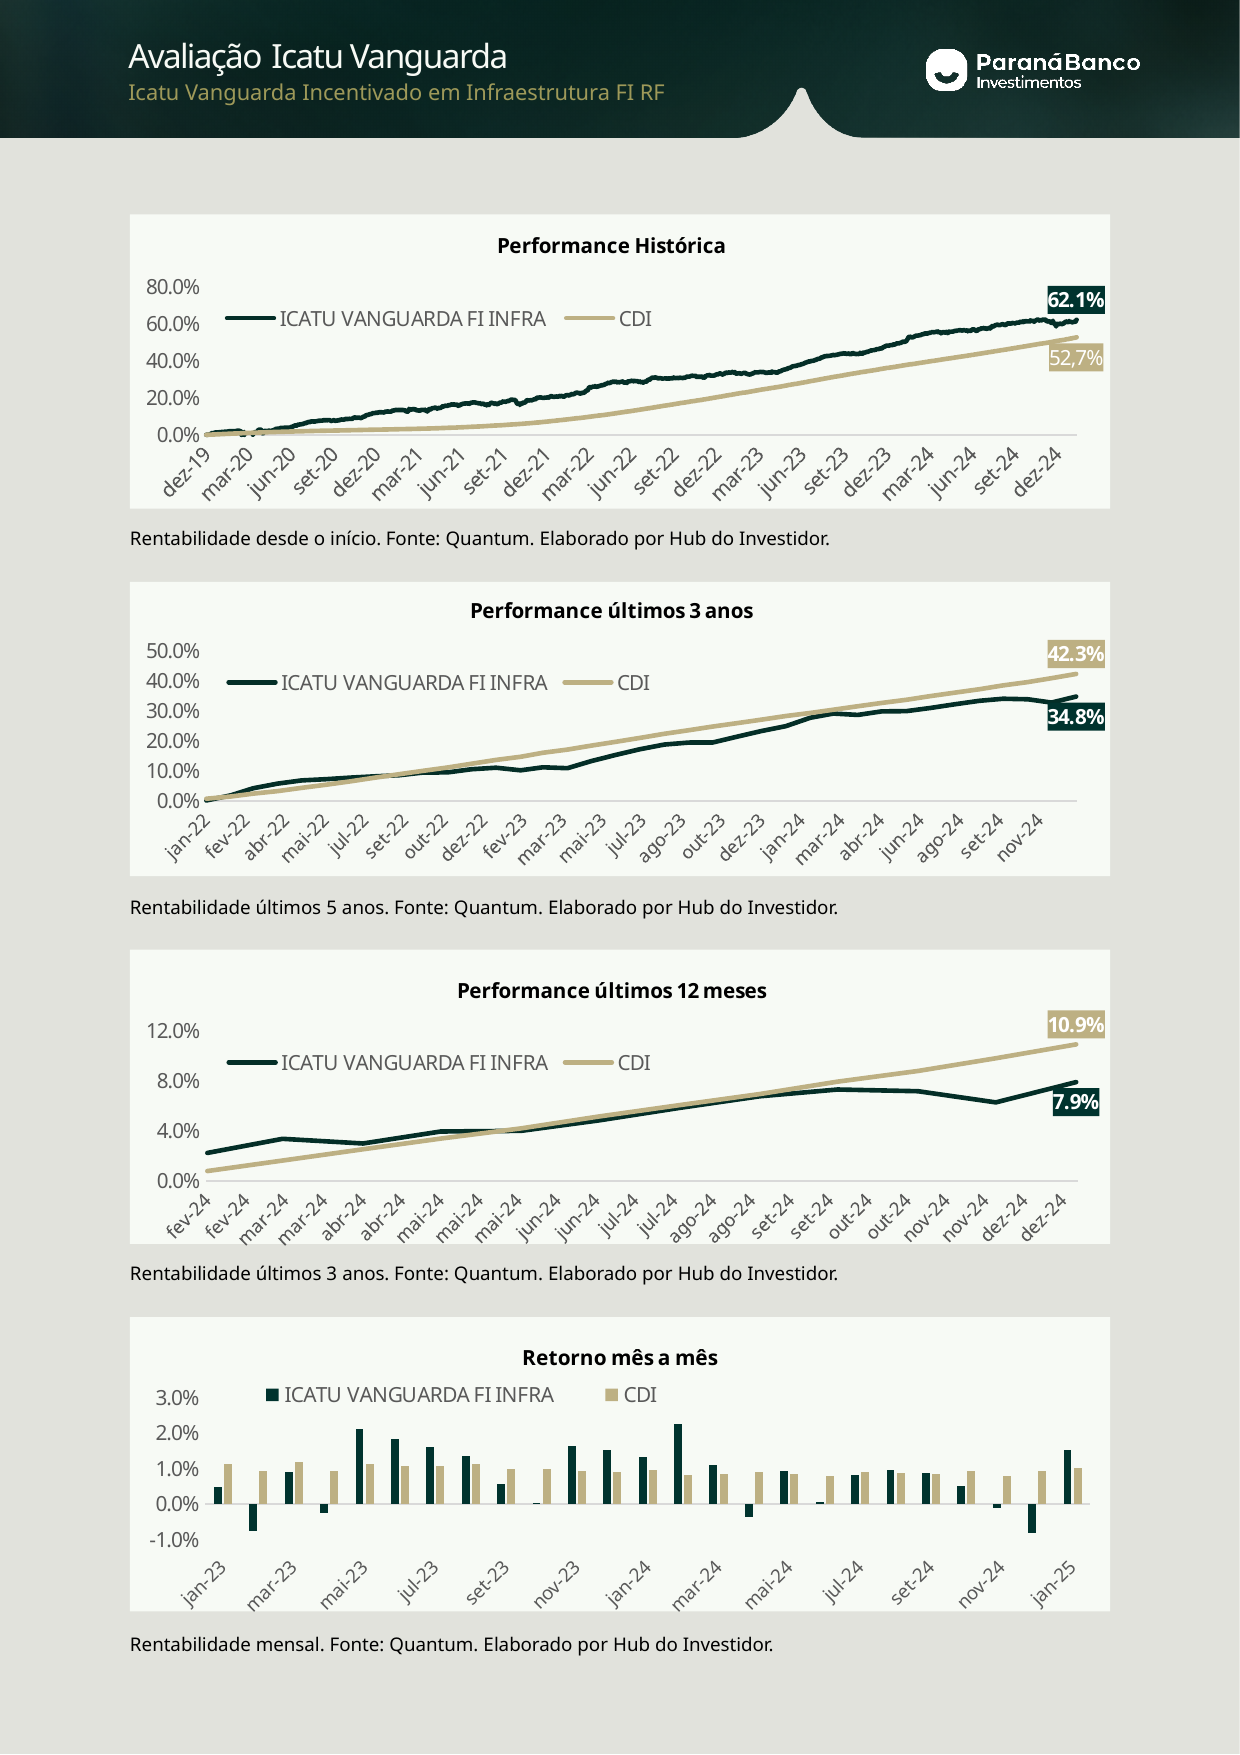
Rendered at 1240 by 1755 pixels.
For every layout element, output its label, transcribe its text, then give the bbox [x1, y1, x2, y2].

chart [126, 575, 1108, 878]
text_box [0, 0, 1240, 139]
chart [129, 1322, 1111, 1625]
text_box Rentabilidade últimos 5 anos. Fonte: Quantum. Elaborado por Hub do Investidor. [127, 893, 995, 919]
chart [126, 211, 1108, 514]
text_box [129, 1317, 1111, 1322]
chart [126, 955, 1108, 1258]
text_box Rentabilidade desde o início. Fonte: Quantum. Elaborado por Hub do Investidor. [127, 524, 970, 549]
text_box Rentabilidade mensal. Fonte: Quantum. Elaborado por Hub do Investidor. [127, 1630, 970, 1656]
text_box Rentabilidade últimos 3 anos. Fonte: Quantum. Elaborado por Hub do Investidor. [127, 1259, 970, 1284]
text_box [129, 949, 1111, 1244]
